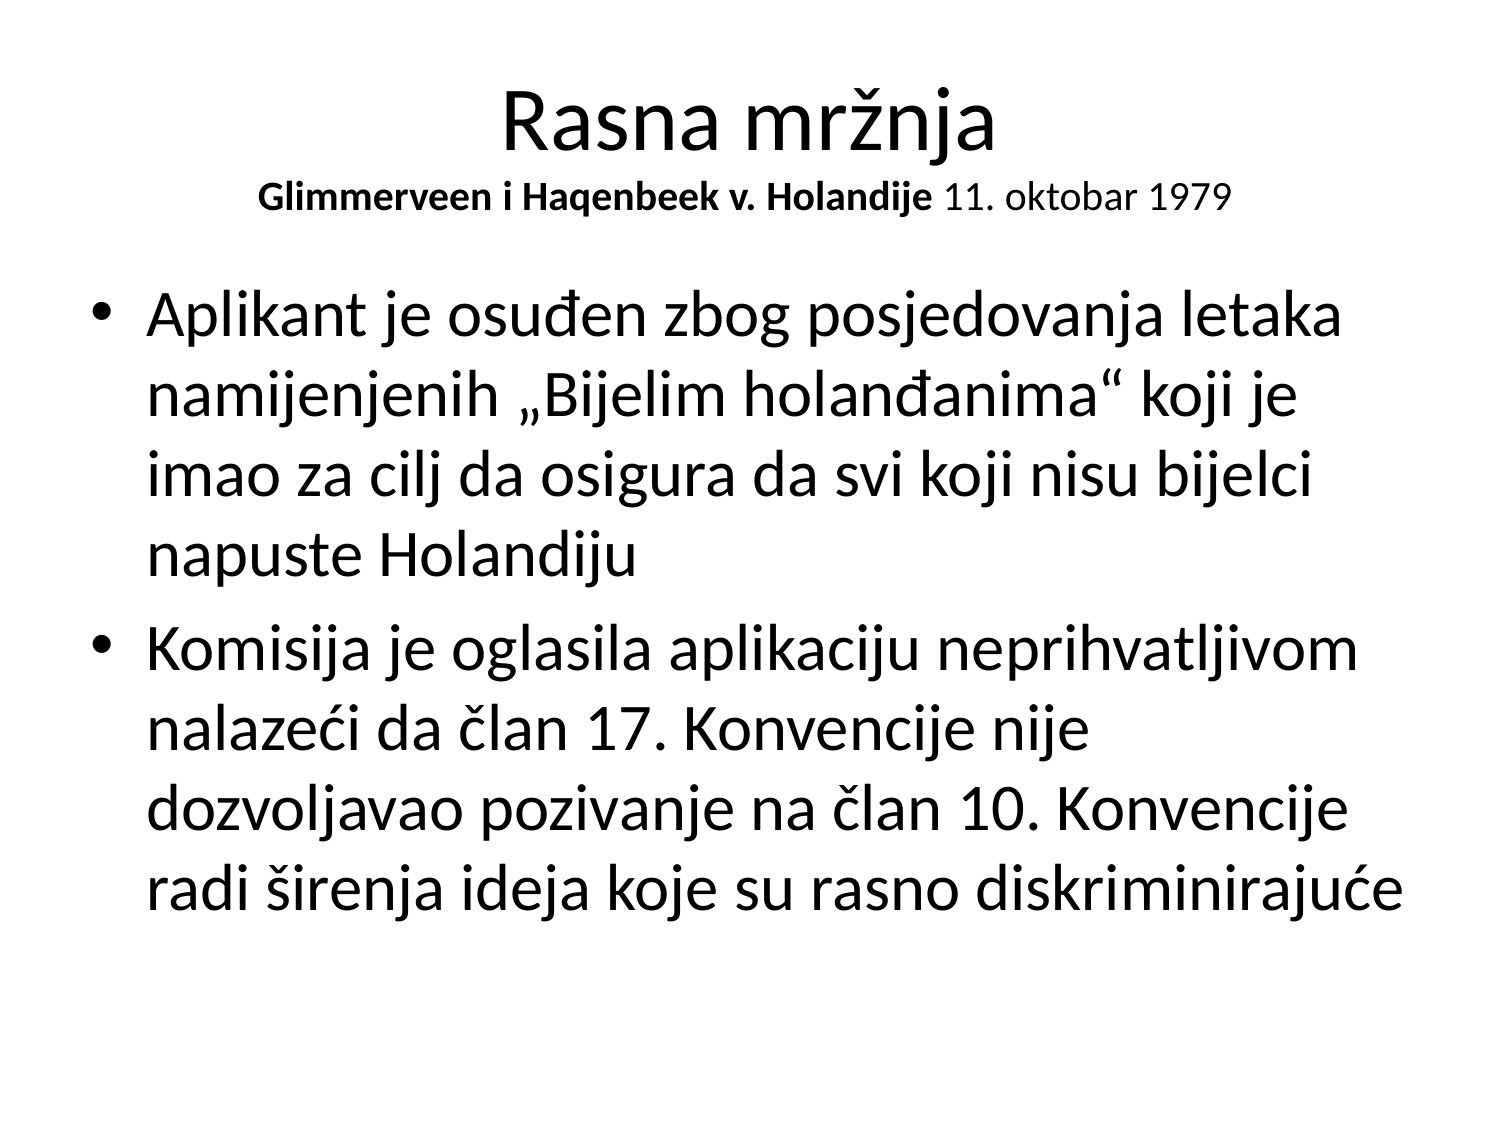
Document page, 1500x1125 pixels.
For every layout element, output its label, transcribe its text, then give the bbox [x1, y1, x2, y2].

title Rasna mržnja Glimmerveen i Haqenbeek v. Holandije 11. oktobar 1979 [75, 45, 1425, 233]
list Aplikant je osuđen zbog posjedovanja letaka namijenjenih „Bijelim holanđanima“ koji je imao za cilj da osigura da svi koji nisu bijelci napuste Holandiju Komisija je oglasila aplikaciju neprihvatljivom nalazeći da član 17. Konvencije nije dozvoljavao pozivanje na član 10. Konvencije radi širenja ideja koje su rasno diskriminirajuće [75, 262, 1425, 1005]
